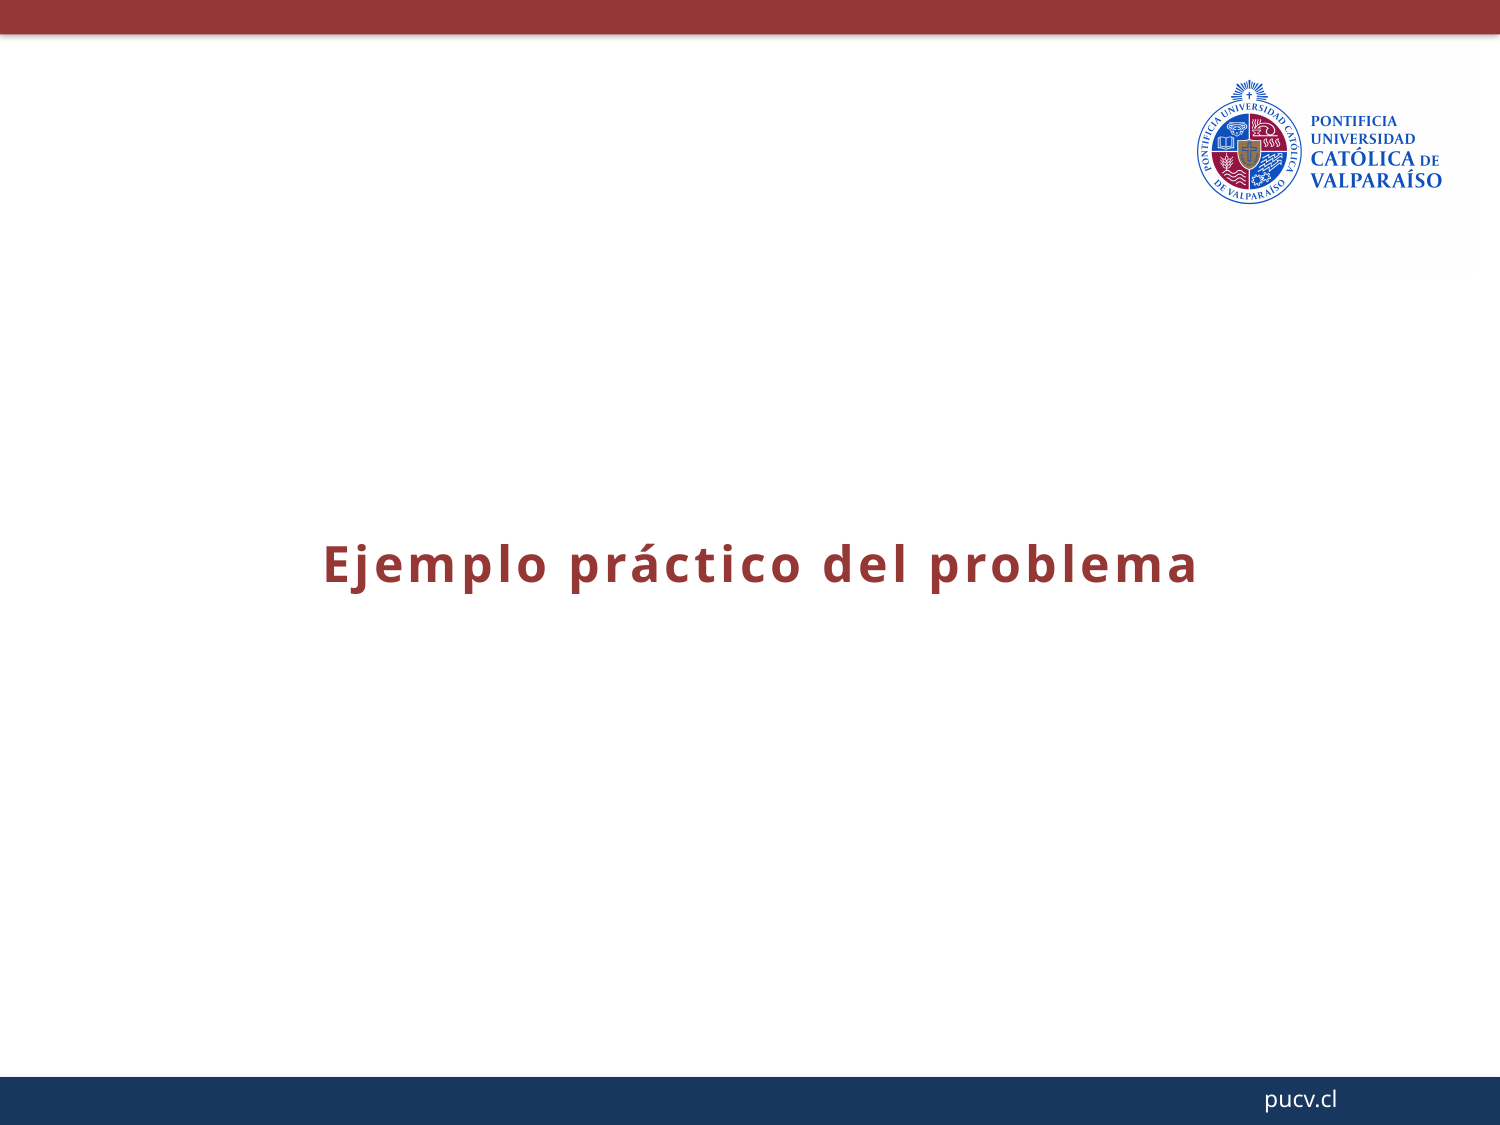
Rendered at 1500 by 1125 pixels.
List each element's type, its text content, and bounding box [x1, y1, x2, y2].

picture [1162, 35, 1476, 274]
text_box Ejemplo práctico del problema [60, 524, 1461, 600]
